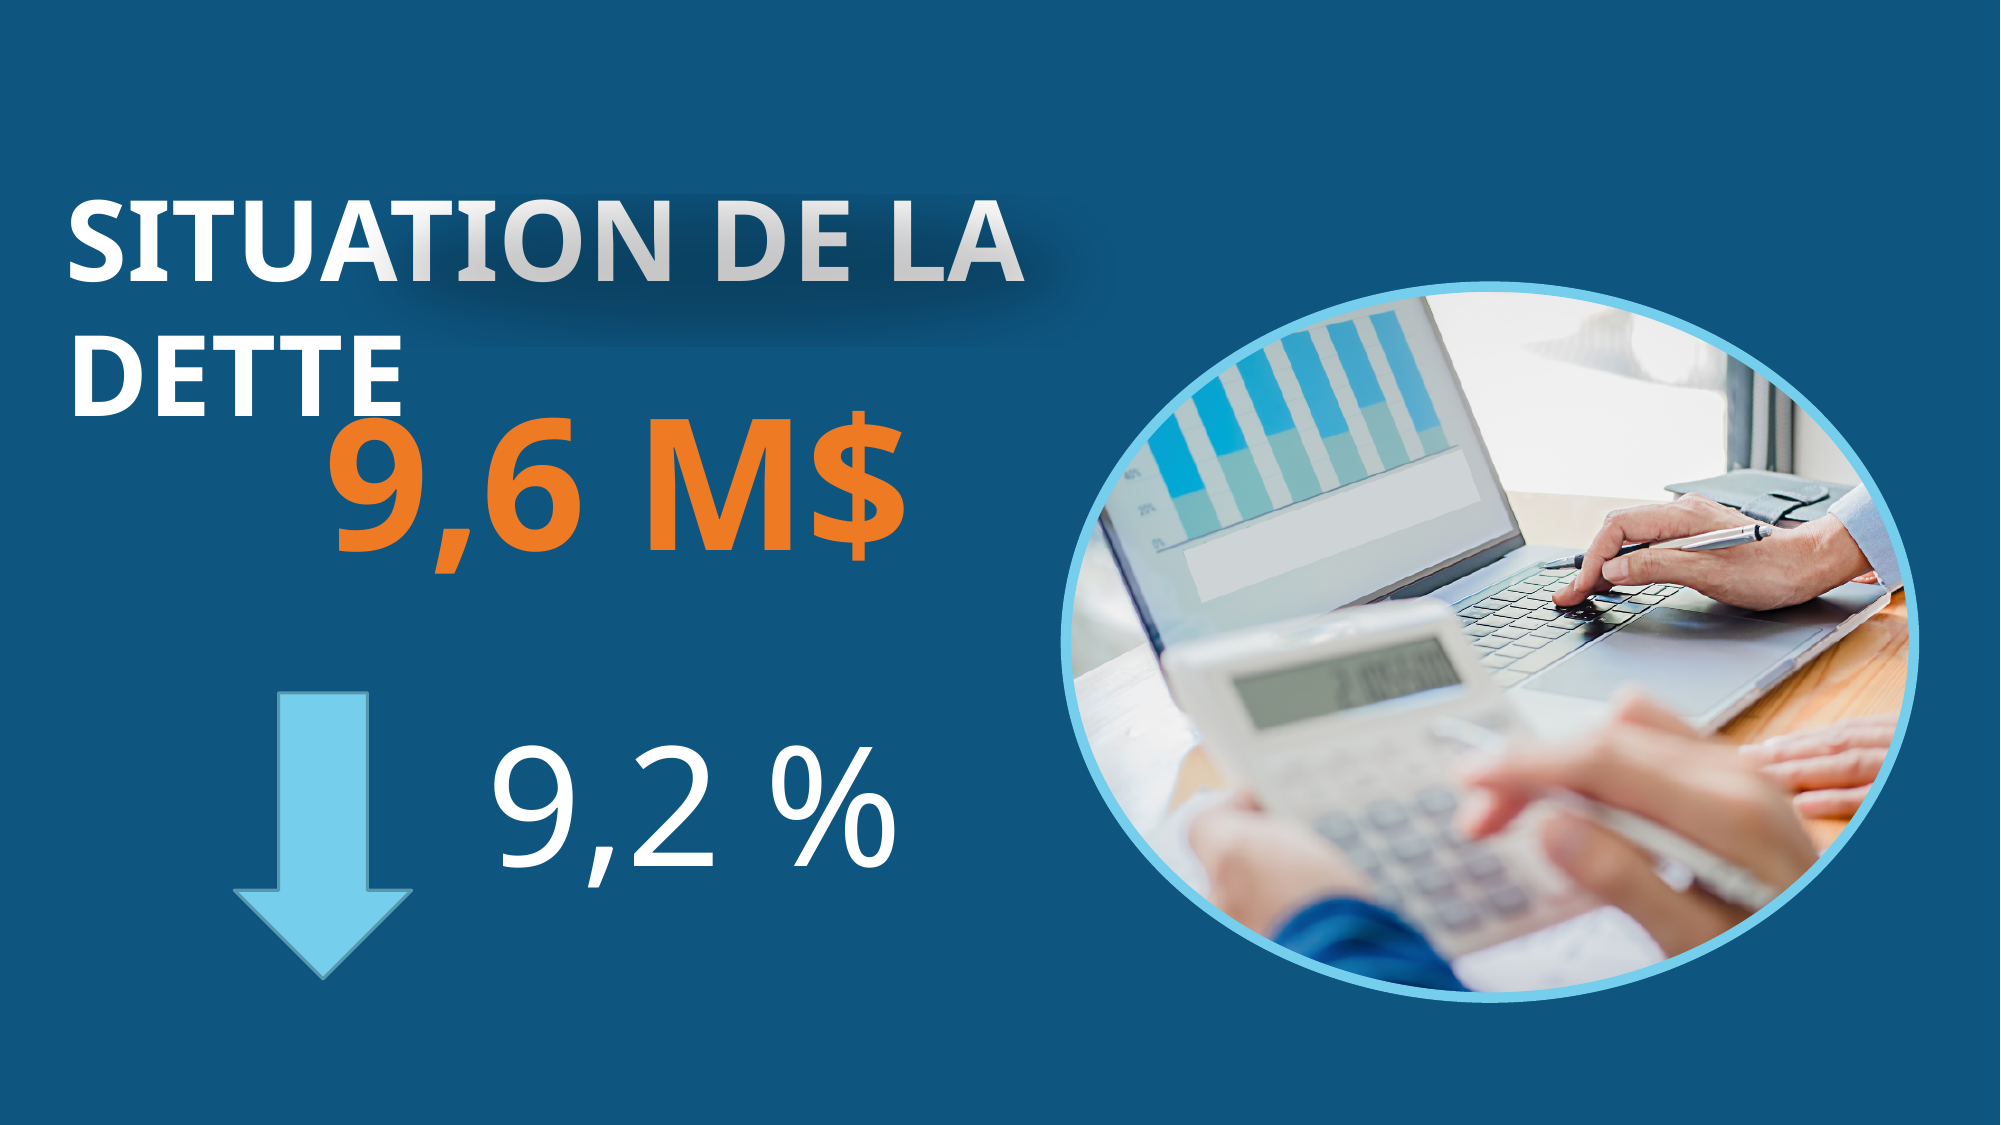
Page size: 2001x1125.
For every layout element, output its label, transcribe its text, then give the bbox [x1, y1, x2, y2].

text_box 9,2 % [471, 692, 1059, 908]
picture [1065, 286, 1915, 998]
text_box SITUATION DE LA DETTE [50, 161, 1355, 447]
text_box [232, 691, 414, 981]
text_box 9,6 M$ [309, 359, 1059, 595]
